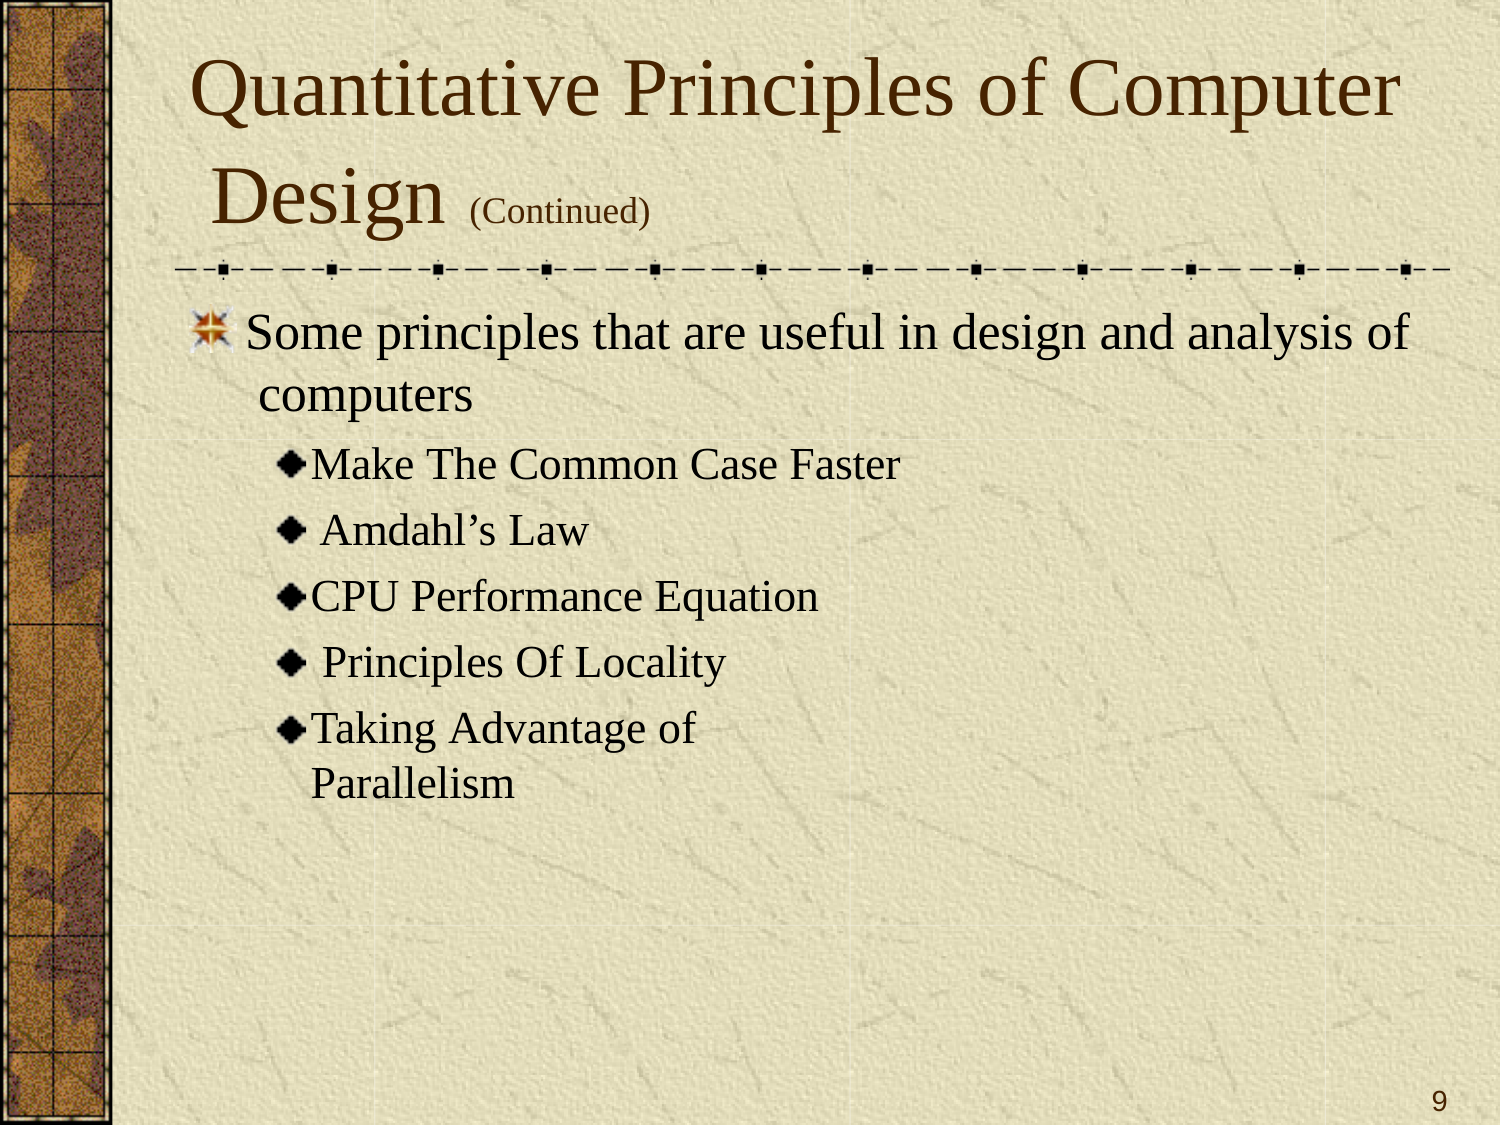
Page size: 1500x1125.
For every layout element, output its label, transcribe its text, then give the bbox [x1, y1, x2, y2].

title Quantitative Principles of Computer Design (Continued) [187, 21, 1405, 240]
text_box [0, 0, 113, 1125]
text_box [188, 304, 237, 353]
slide_number 9 [1425, 1083, 1455, 1125]
text_box [113, 0, 1500, 1125]
text_box [174, 258, 1450, 280]
text_box Some principles that are useful in design and analysis of computers Make The Common Case Faster Amdahl’s Law CPU Performance Equation Principles Of Locality Taking Advantage of Parallelism [243, 295, 1419, 808]
